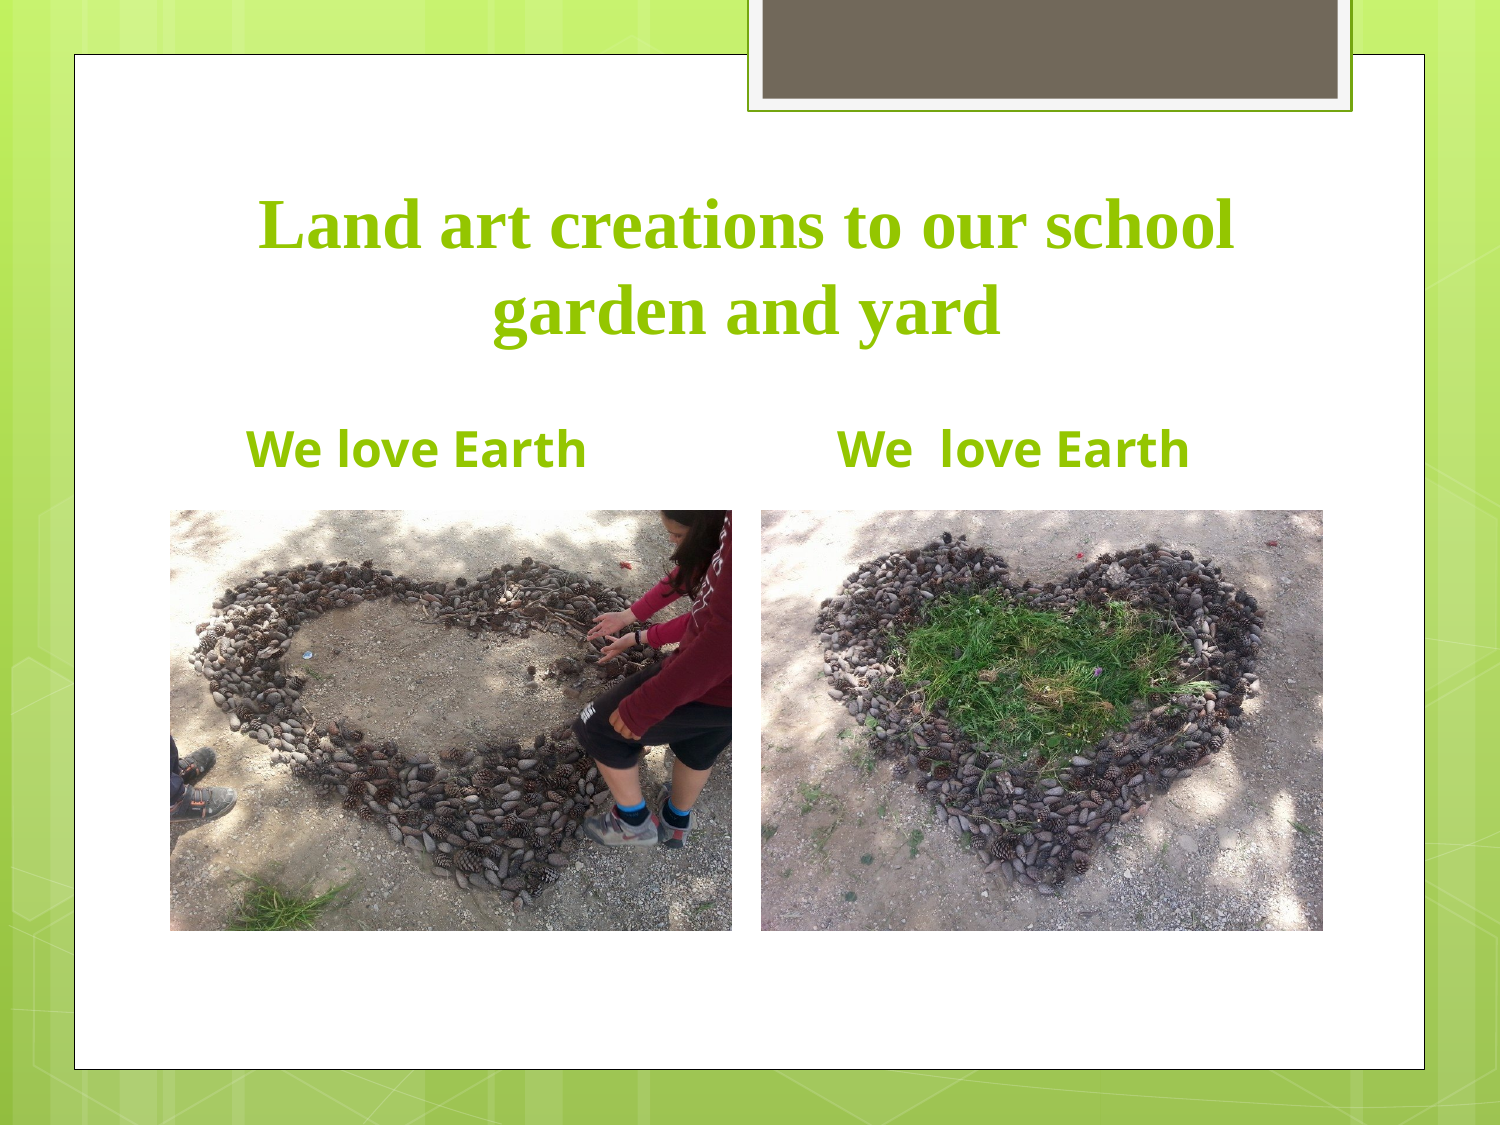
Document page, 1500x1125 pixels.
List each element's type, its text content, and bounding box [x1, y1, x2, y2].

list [170, 509, 733, 932]
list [761, 509, 1324, 932]
list We love Earth [231, 379, 734, 485]
title Land art creations to our school garden and yard [171, 168, 1324, 357]
list We love Earth [822, 379, 1324, 485]
